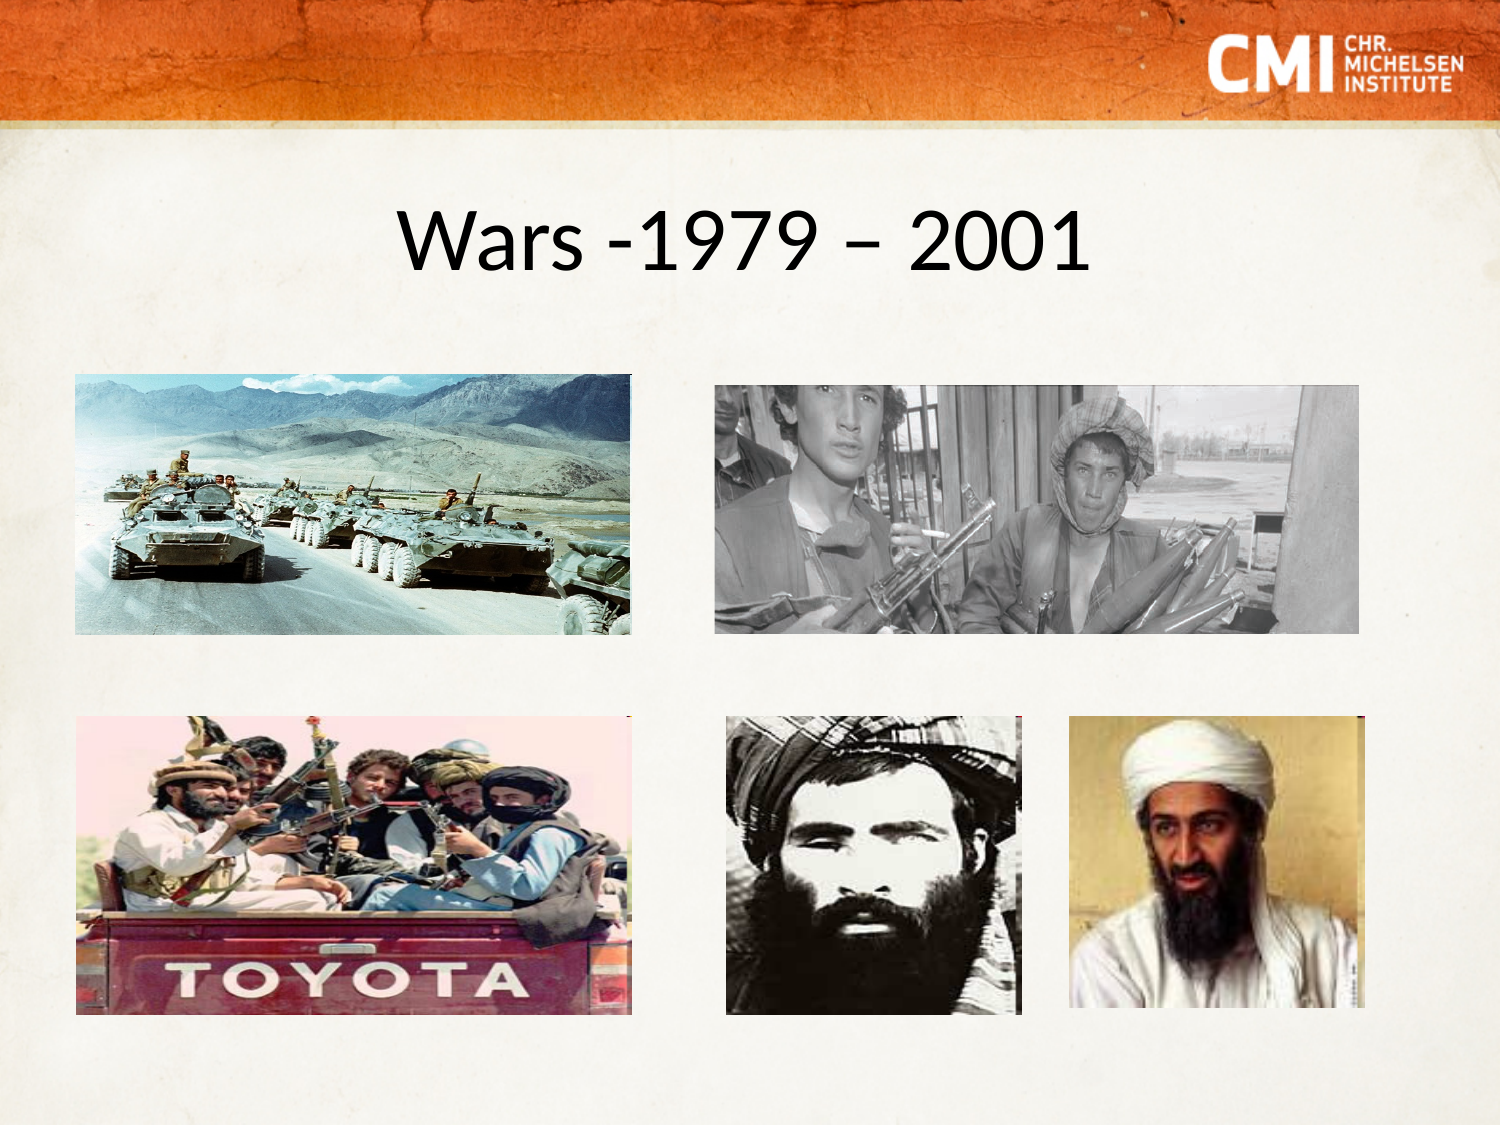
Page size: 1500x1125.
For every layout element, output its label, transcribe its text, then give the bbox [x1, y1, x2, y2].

picture [0, 0, 1500, 1125]
title Wars -1979 – 2001 [70, 163, 1421, 299]
